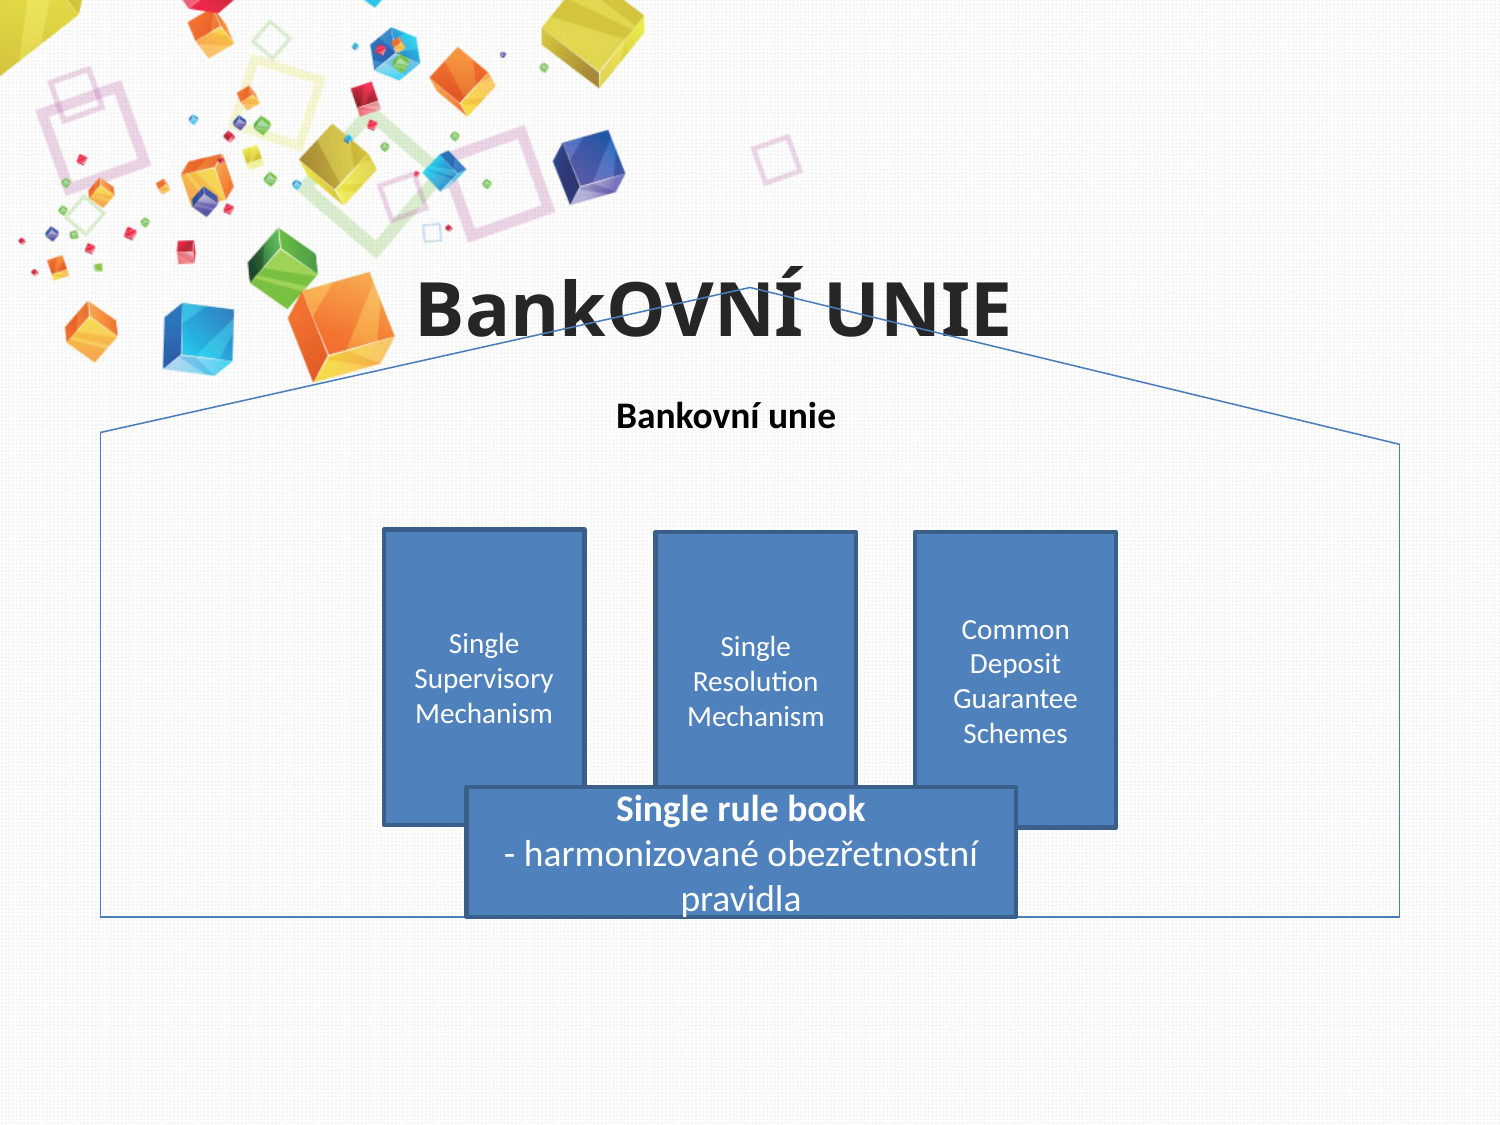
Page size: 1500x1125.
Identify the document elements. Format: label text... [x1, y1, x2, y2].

picture [101, 433, 1399, 916]
picture [0, 0, 1500, 1125]
title BankOVNÍ UNIE [399, 212, 1500, 400]
text_box Single rule book - harmonizované obezřetnostní pravidla [464, 785, 1018, 916]
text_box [749, 287, 1400, 445]
text_box Single Supervisory Mechanism [382, 527, 587, 827]
text_box Single Resolution Mechanism [653, 530, 858, 785]
text_box Common Deposit Guarantee Schemes [913, 530, 1118, 830]
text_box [100, 287, 747, 433]
